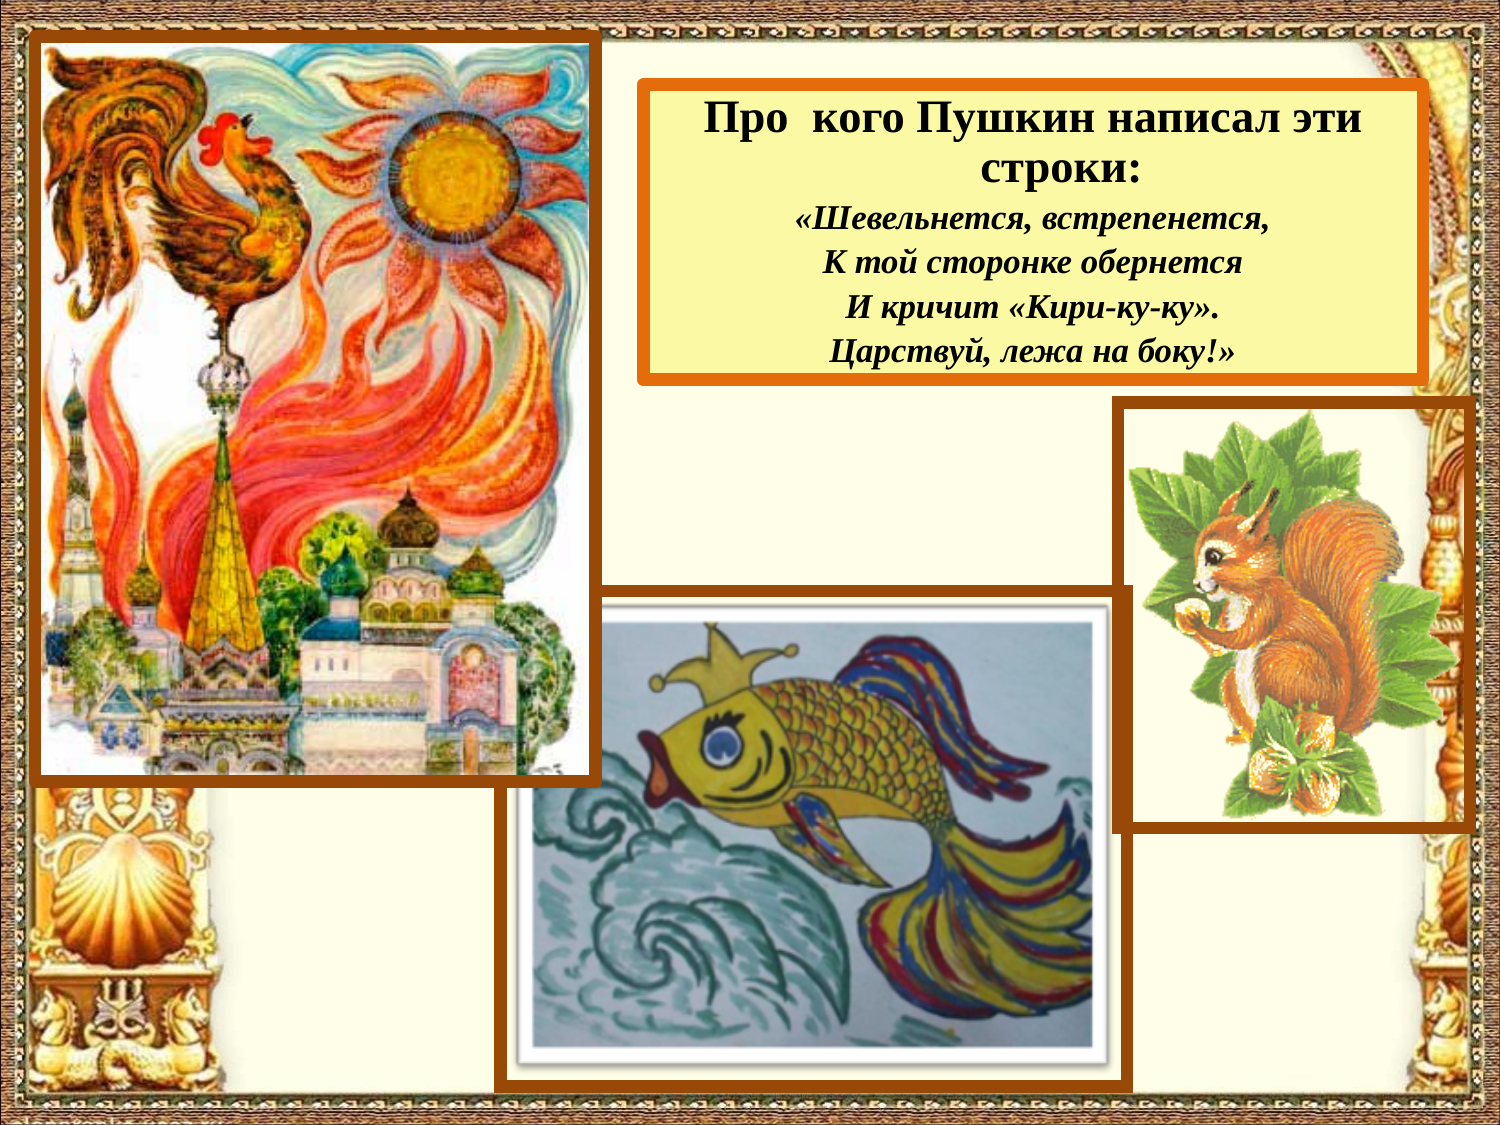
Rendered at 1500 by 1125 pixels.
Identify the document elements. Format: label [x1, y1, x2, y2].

list [40, 42, 590, 776]
picture [0, 0, 1500, 1125]
